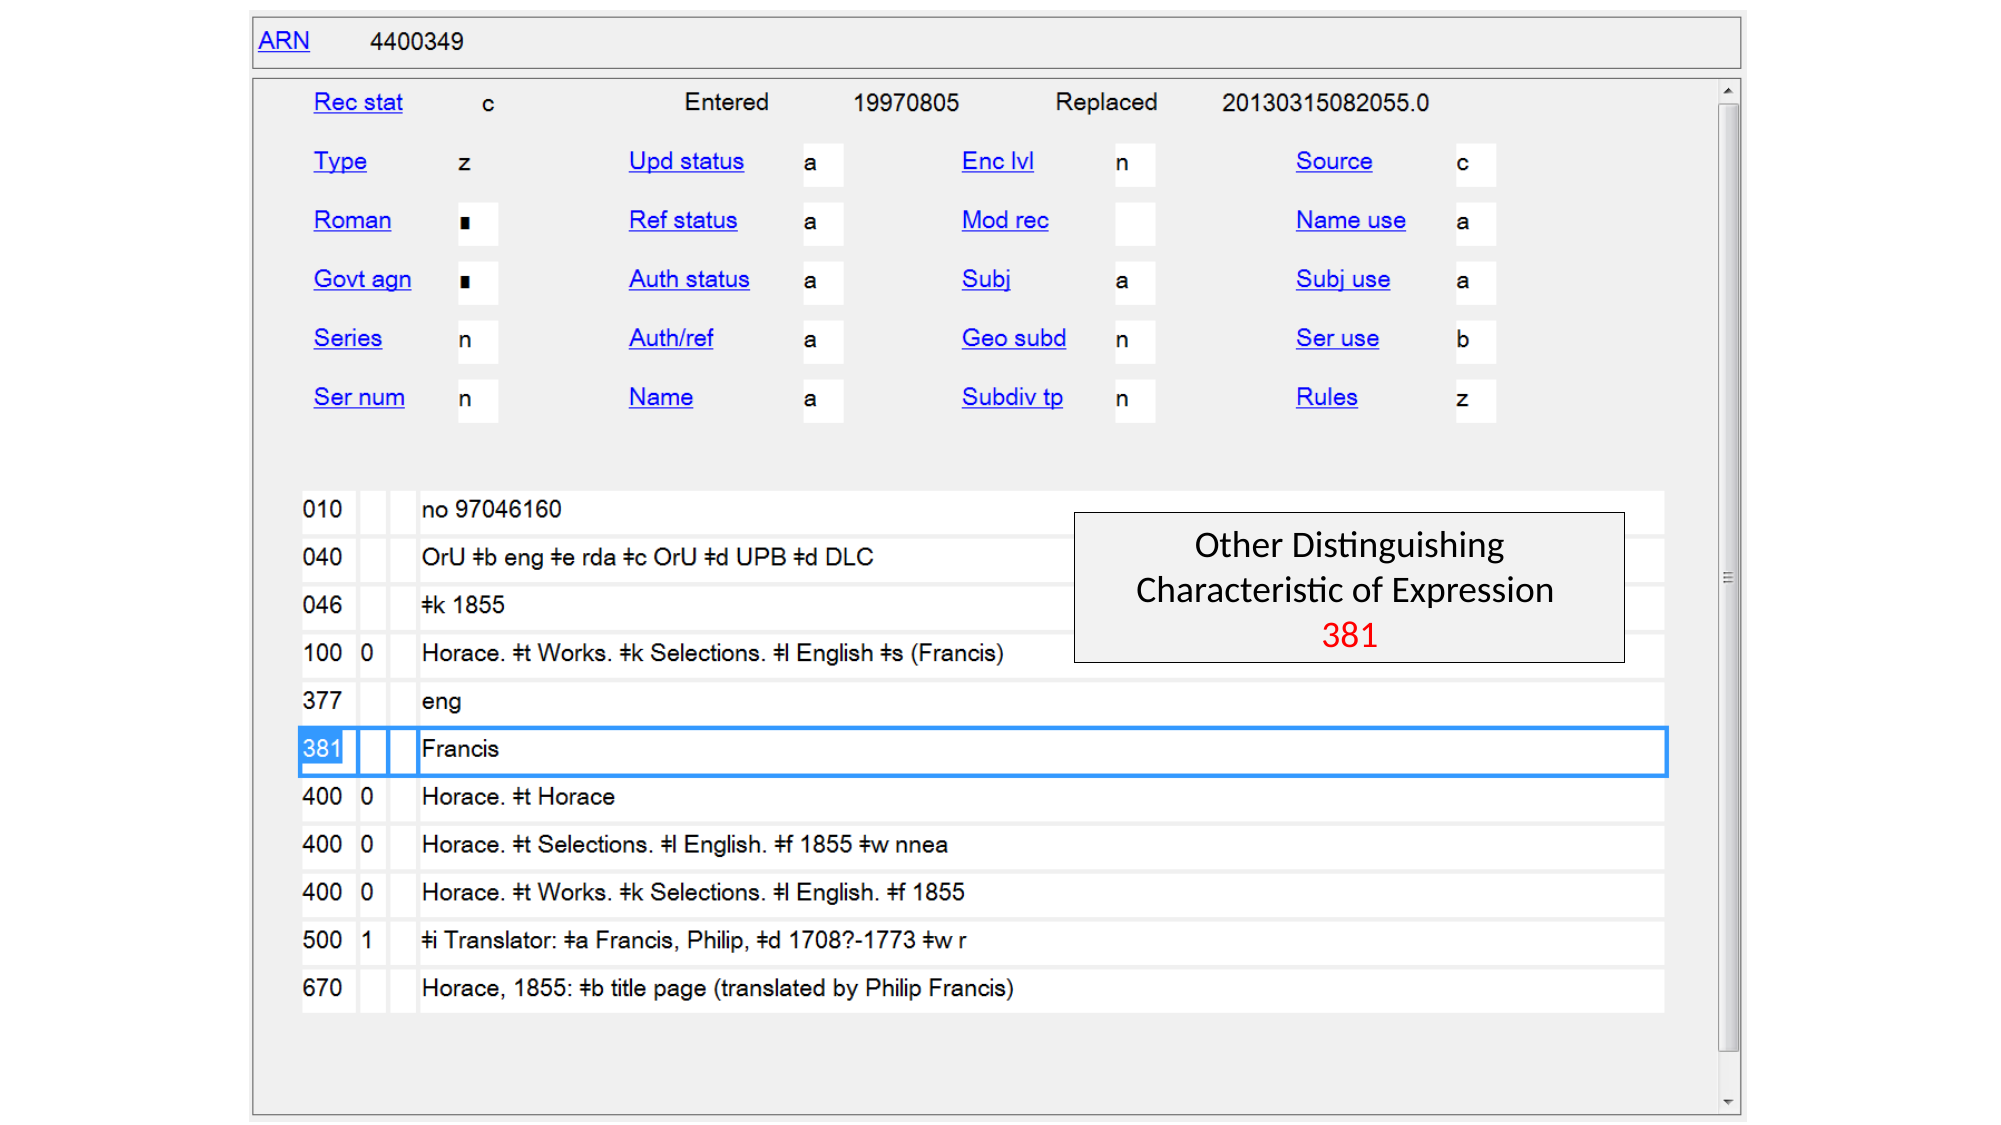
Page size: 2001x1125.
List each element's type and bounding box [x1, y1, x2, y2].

picture [249, 10, 1747, 1123]
